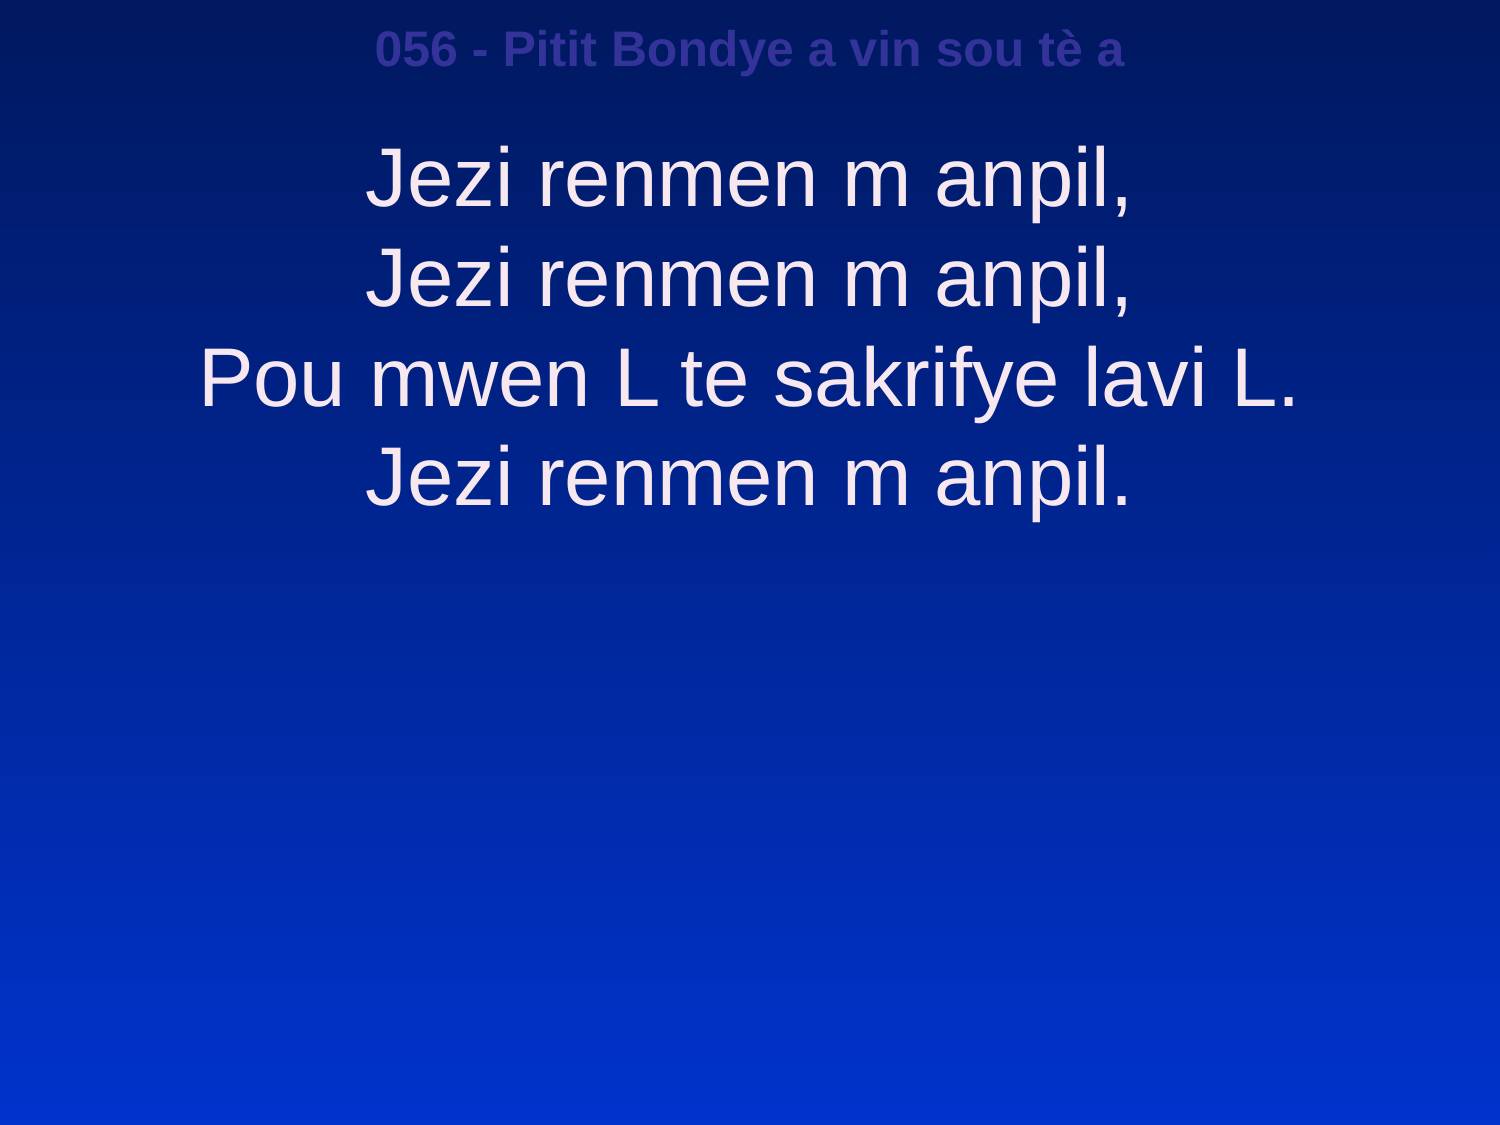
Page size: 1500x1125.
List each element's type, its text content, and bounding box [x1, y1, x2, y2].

text_box Jezi renmen m anpil, Jezi renmen m anpil, Pou mwen L te sakrifye lavi L. Jezi renmen m anpil. [79, 115, 1421, 530]
text_box 056 - Pitit Bondye a vin sou tè a [0, 9, 1500, 79]
